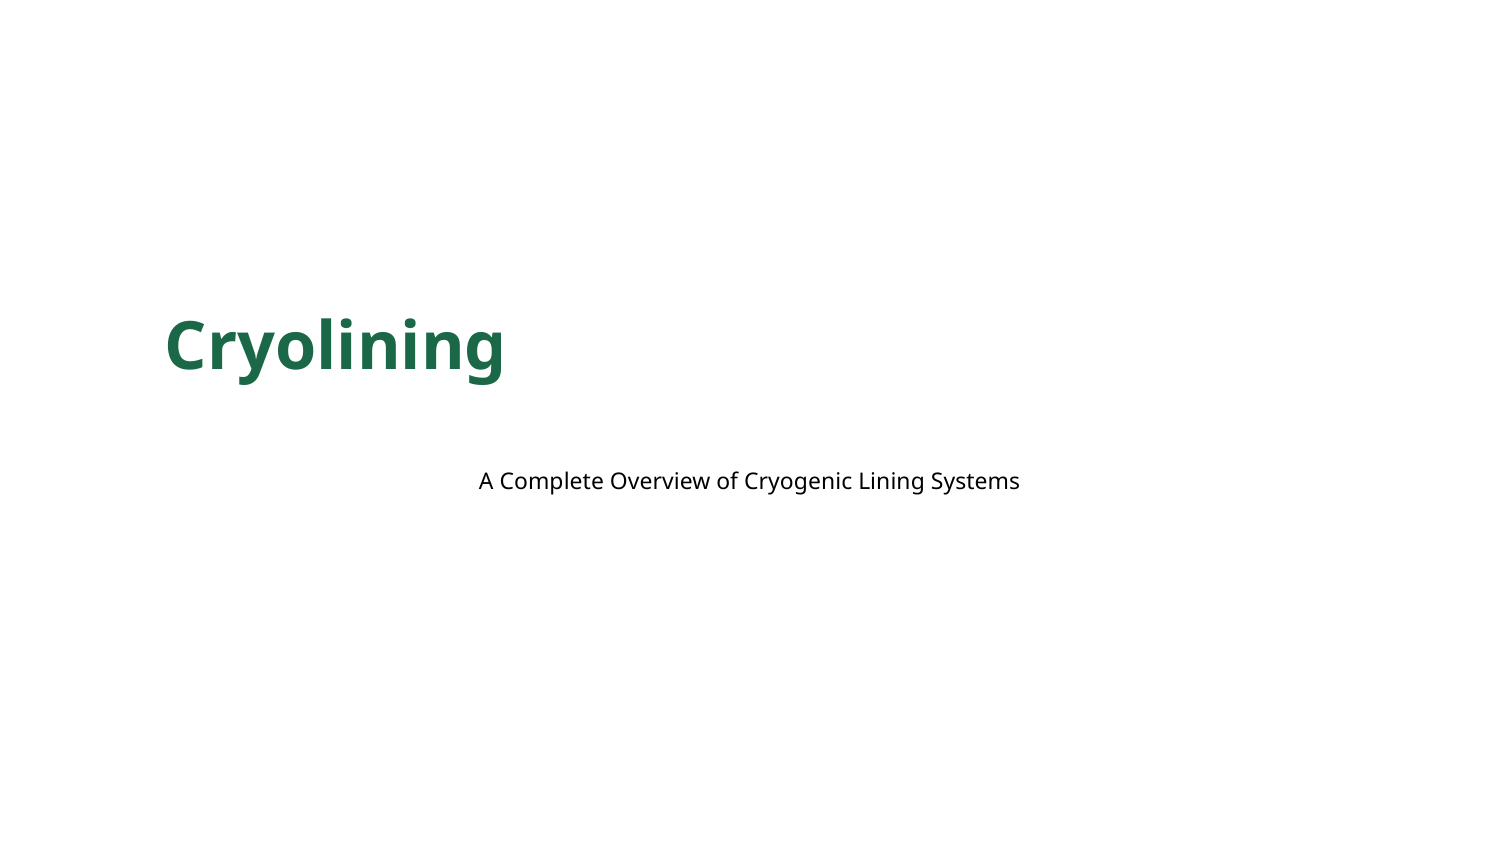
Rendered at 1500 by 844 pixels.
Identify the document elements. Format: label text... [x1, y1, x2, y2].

text_box Cryolining A Complete Overview of Cryogenic Lining Systems [149, 295, 1350, 718]
